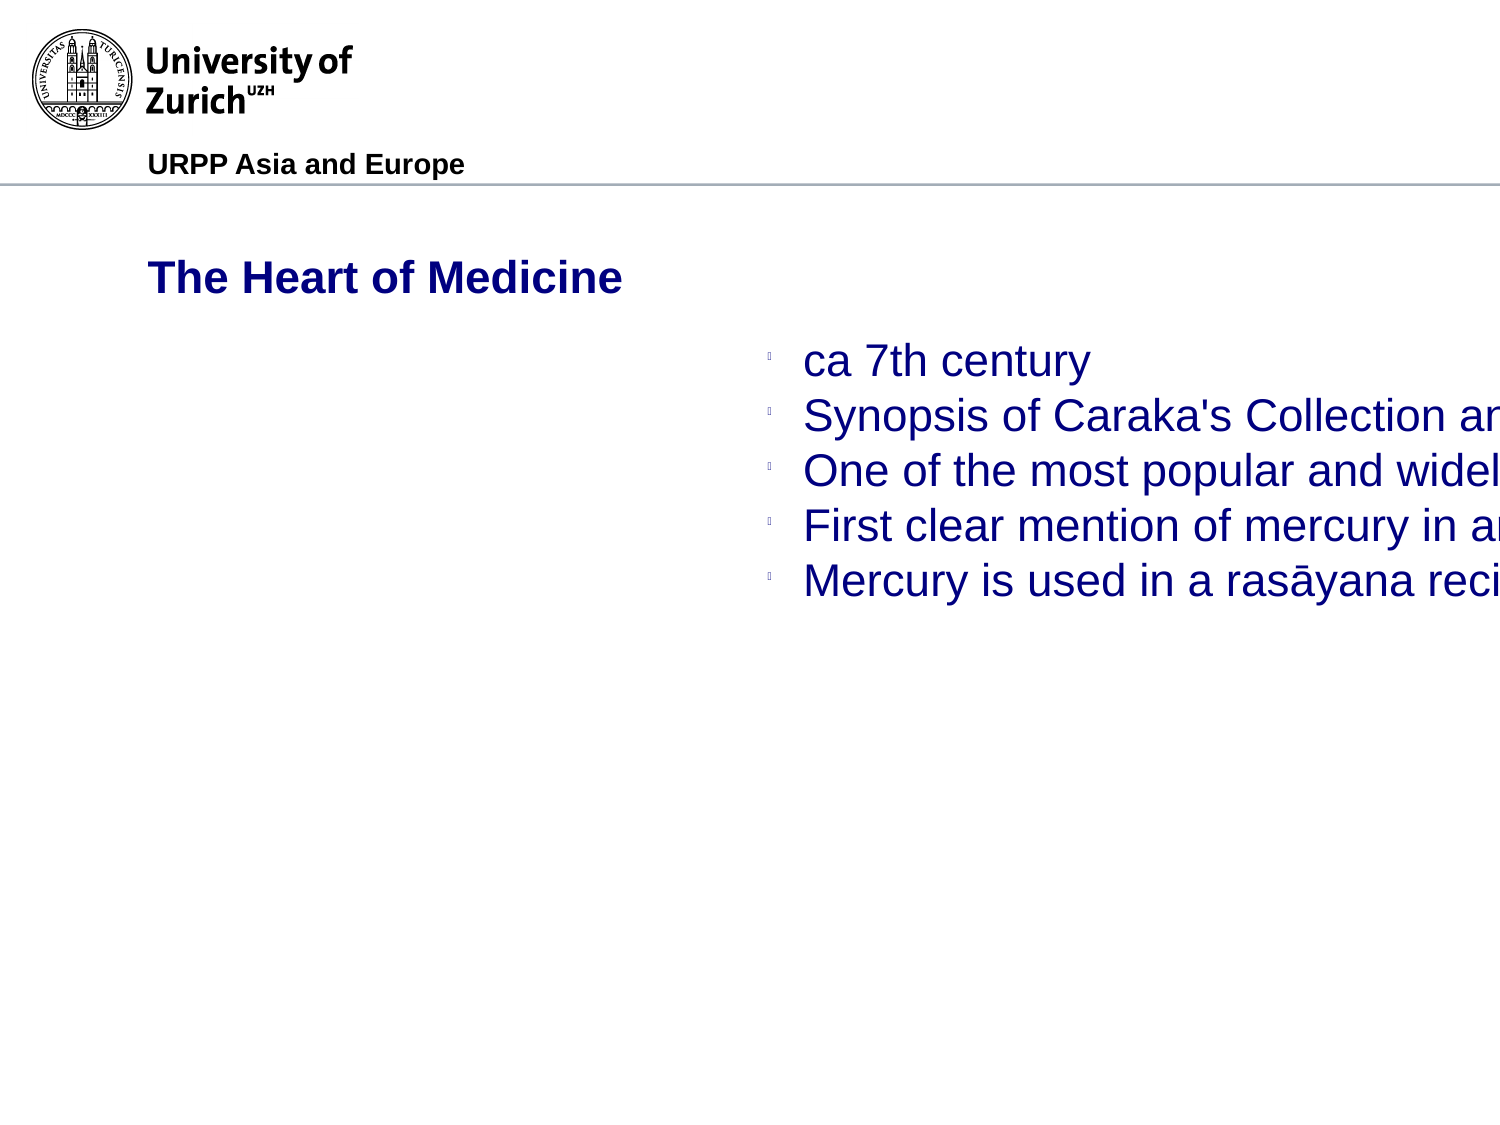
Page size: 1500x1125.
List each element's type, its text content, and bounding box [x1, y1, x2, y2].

text_box The Heart of Medicine [147, 208, 650, 343]
text_box ca 7th century Synopsis of Caraka's Collection and Suśruta's Collection One of the most popular and widely disseminated ayurvedic texts First clear mention of mercury in an Indian medical text Mercury is used in a rasāyana recipe [767, 330, 1432, 1071]
picture [26, 23, 359, 136]
